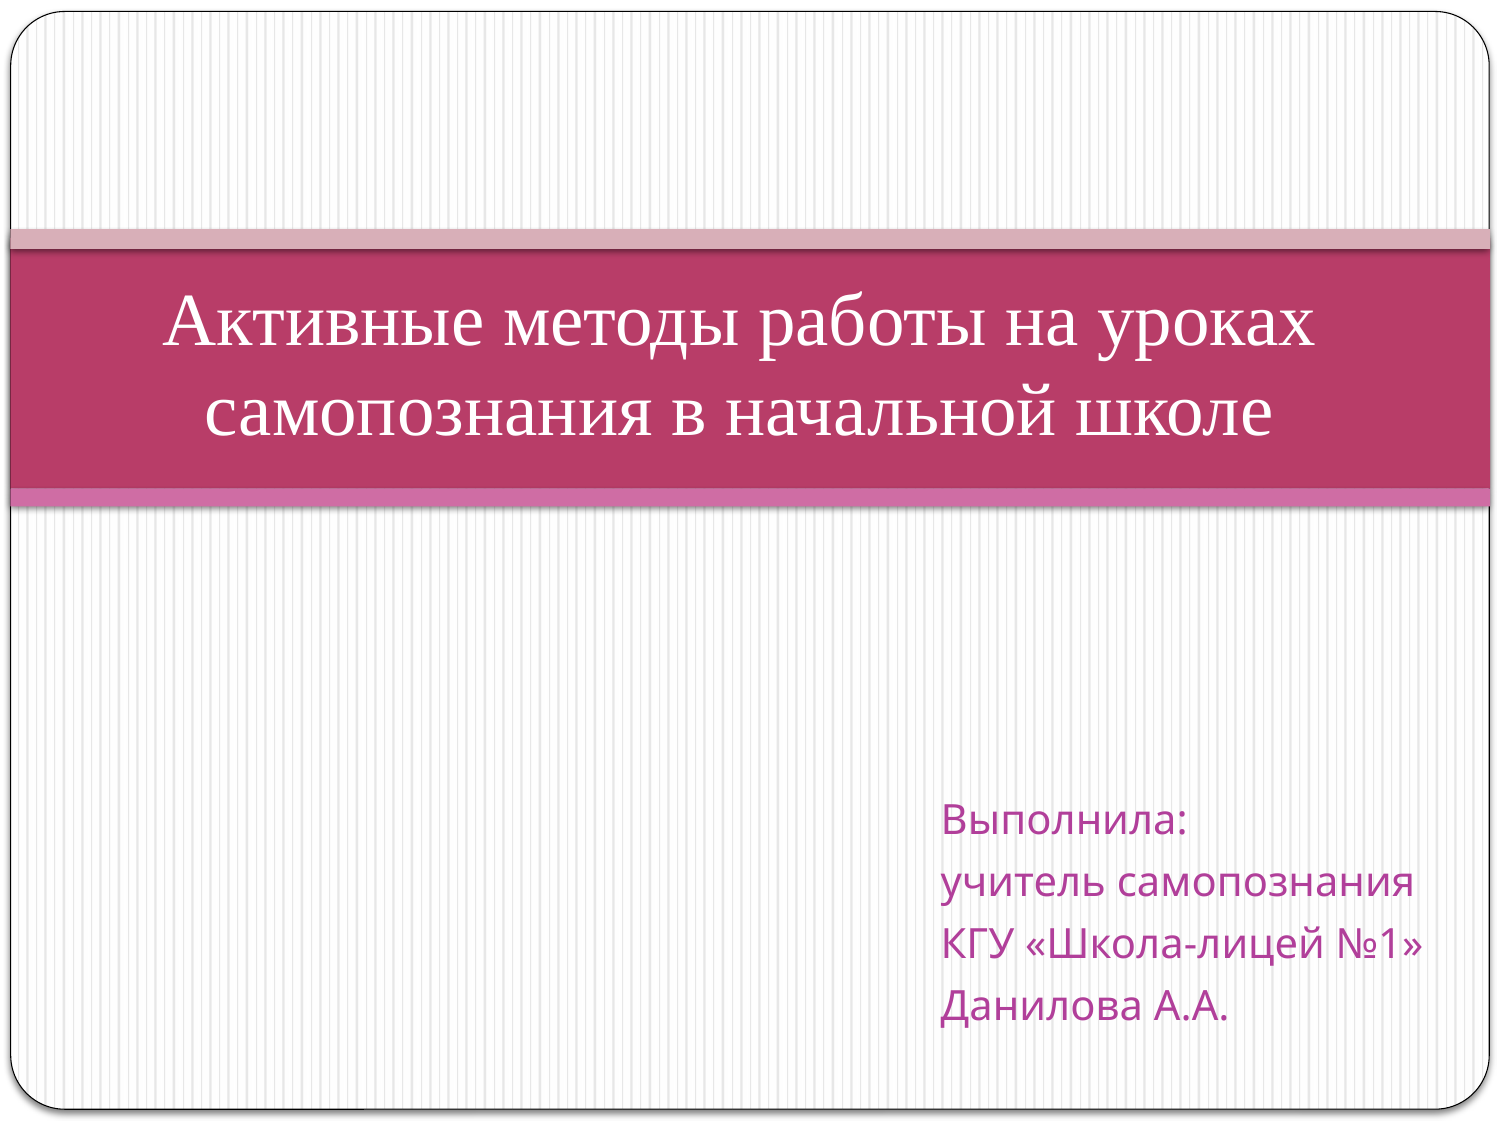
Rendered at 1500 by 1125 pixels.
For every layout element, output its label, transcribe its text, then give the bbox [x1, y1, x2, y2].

title Активные методы работы на уроках самопознания в начальной школе [64, 243, 1415, 485]
subtitle Выполнила: учитель самопознания КГУ «Школа-лицей №1» Данилова А.А. [925, 785, 1461, 1072]
